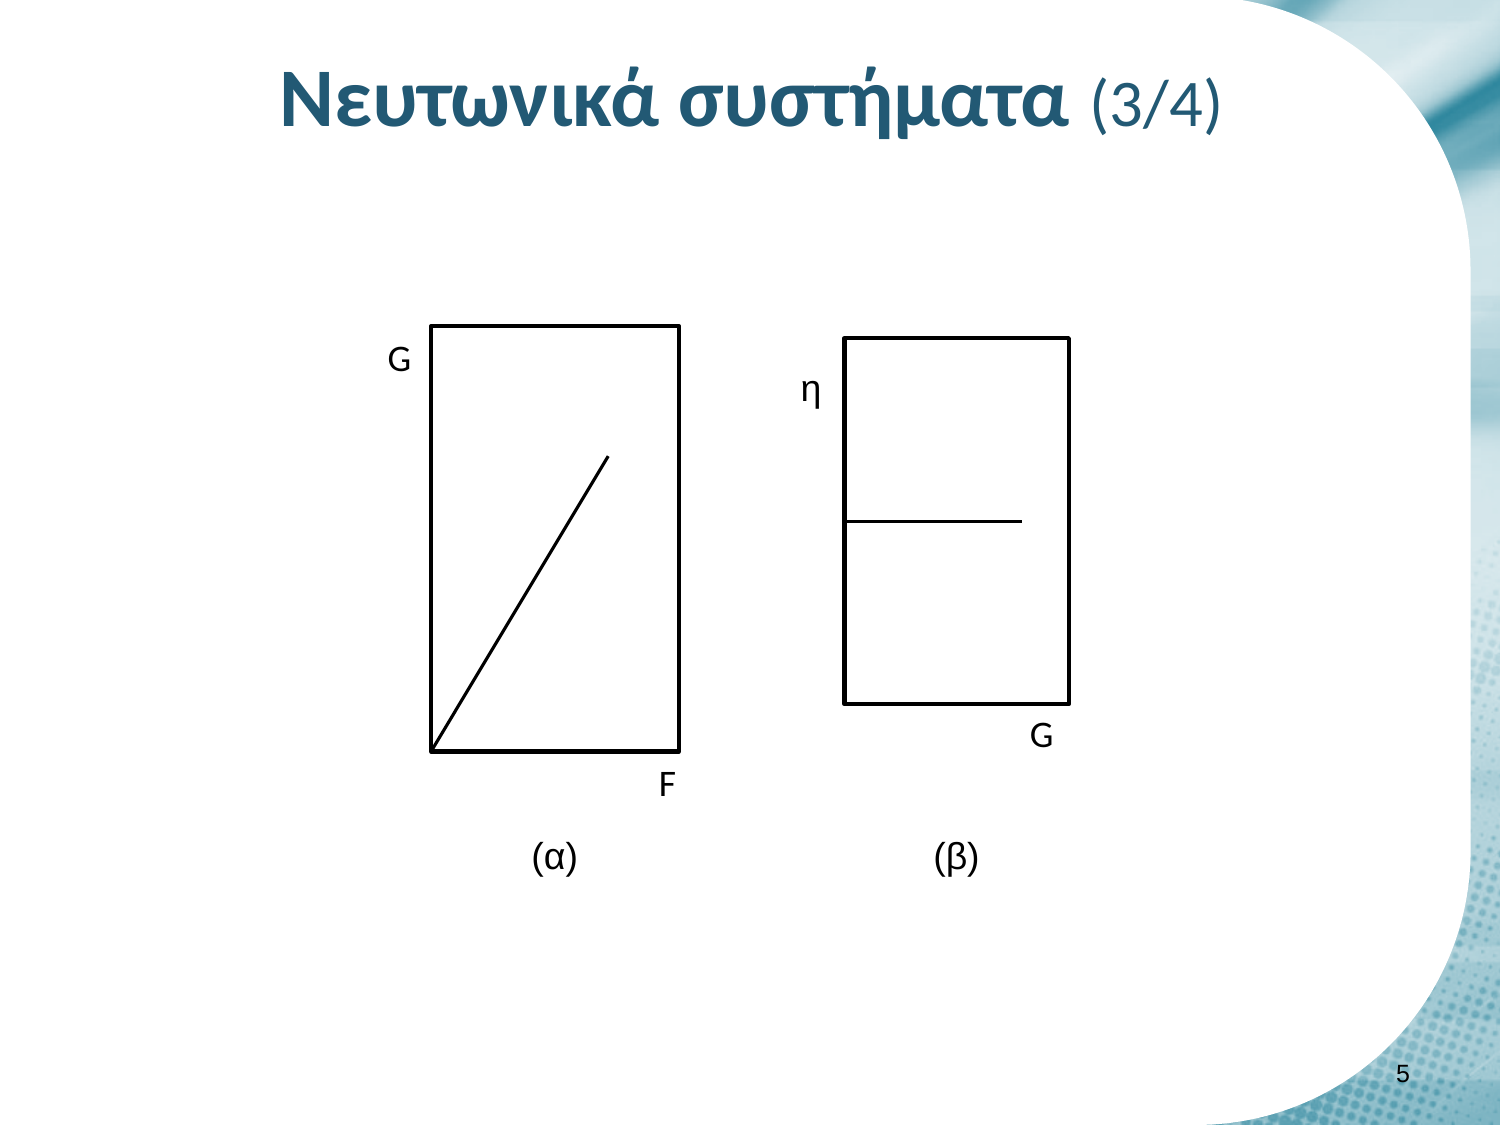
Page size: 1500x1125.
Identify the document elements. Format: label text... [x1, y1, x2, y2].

title Νευτωνικά συστήματα (3/4) [76, 19, 1427, 169]
slide_number 4 [1074, 1042, 1425, 1103]
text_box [372, 326, 1070, 886]
